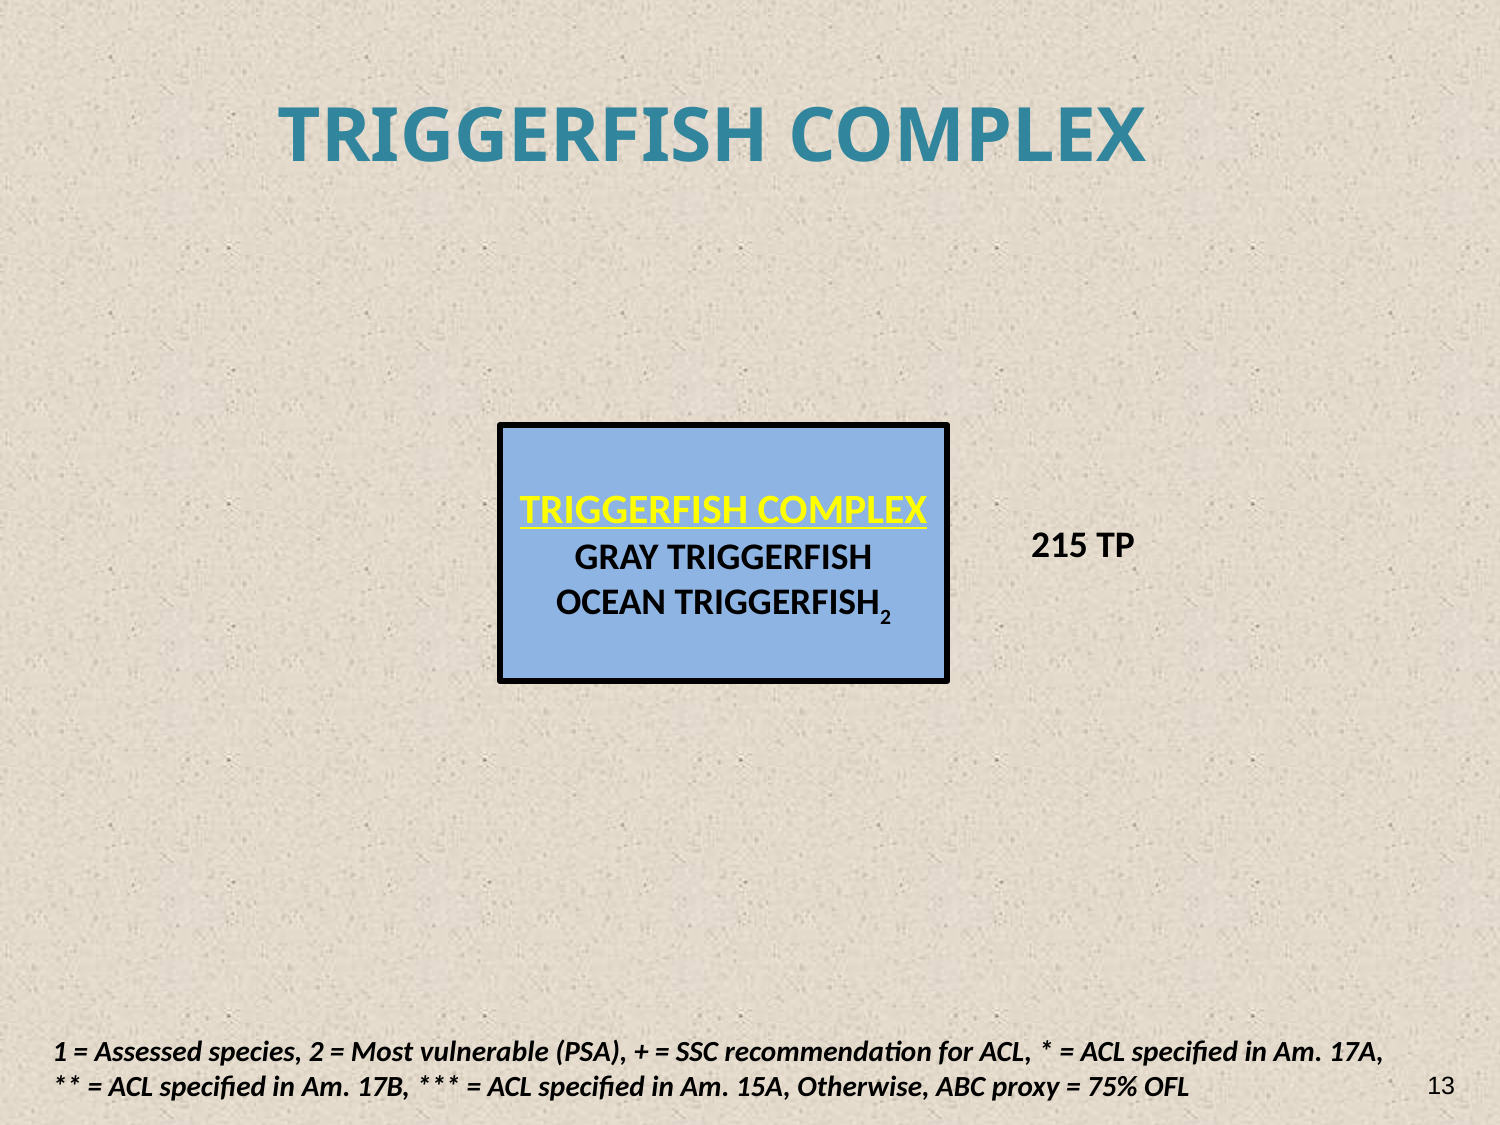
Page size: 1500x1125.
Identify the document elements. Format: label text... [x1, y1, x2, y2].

text_box TRIGGERFISH COMPLEX GRAY TRIGGERFISH OCEAN TRIGGERFISH2 [499, 424, 948, 681]
text_box 215 TP [962, 512, 1204, 573]
text_box 1 = Assessed species, 2 = Most vulnerable (PSA), + = SSC recommendation for ACL, * = ACL specified in Am. 17A, ** = ACL specified in Am. 17B, *** = ACL specified in Am. 15A, Otherwise, ABC proxy = 75% OFL [37, 1024, 1463, 1125]
picture [0, 0, 1500, 1125]
text_box TRIGGERFISH COMPLEX [224, 62, 1200, 200]
